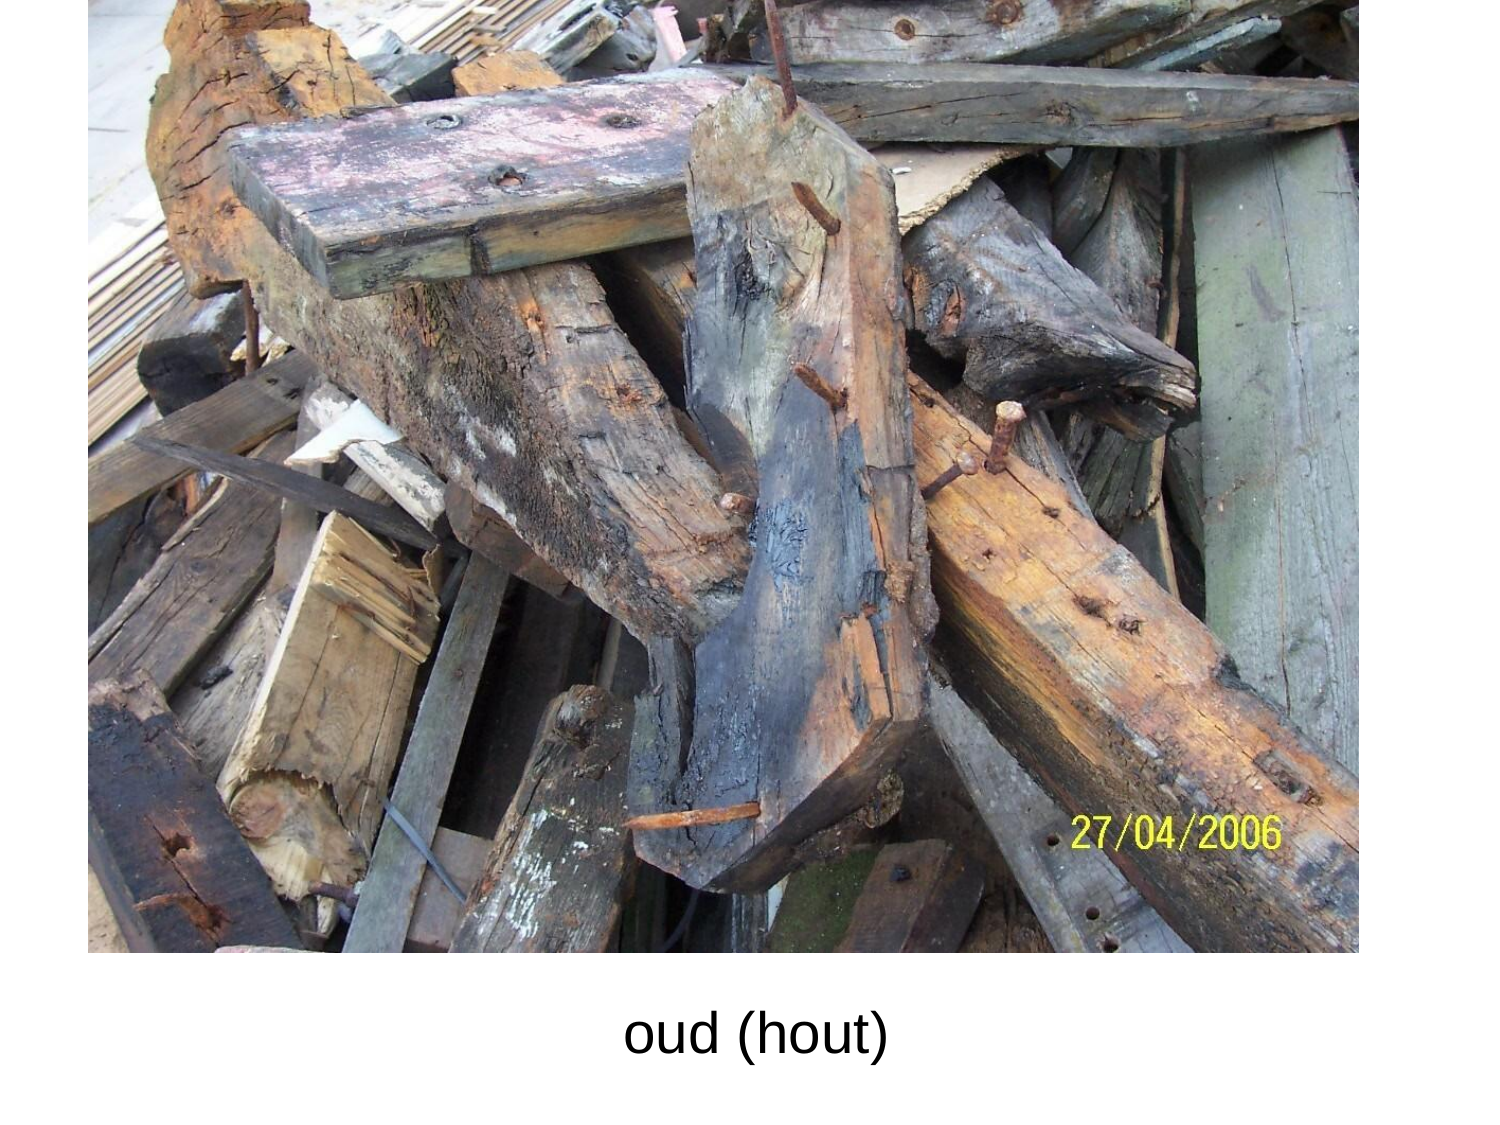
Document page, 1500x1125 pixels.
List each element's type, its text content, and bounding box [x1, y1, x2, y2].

text_box oud (hout) [608, 987, 1022, 1074]
picture [88, 0, 1359, 953]
